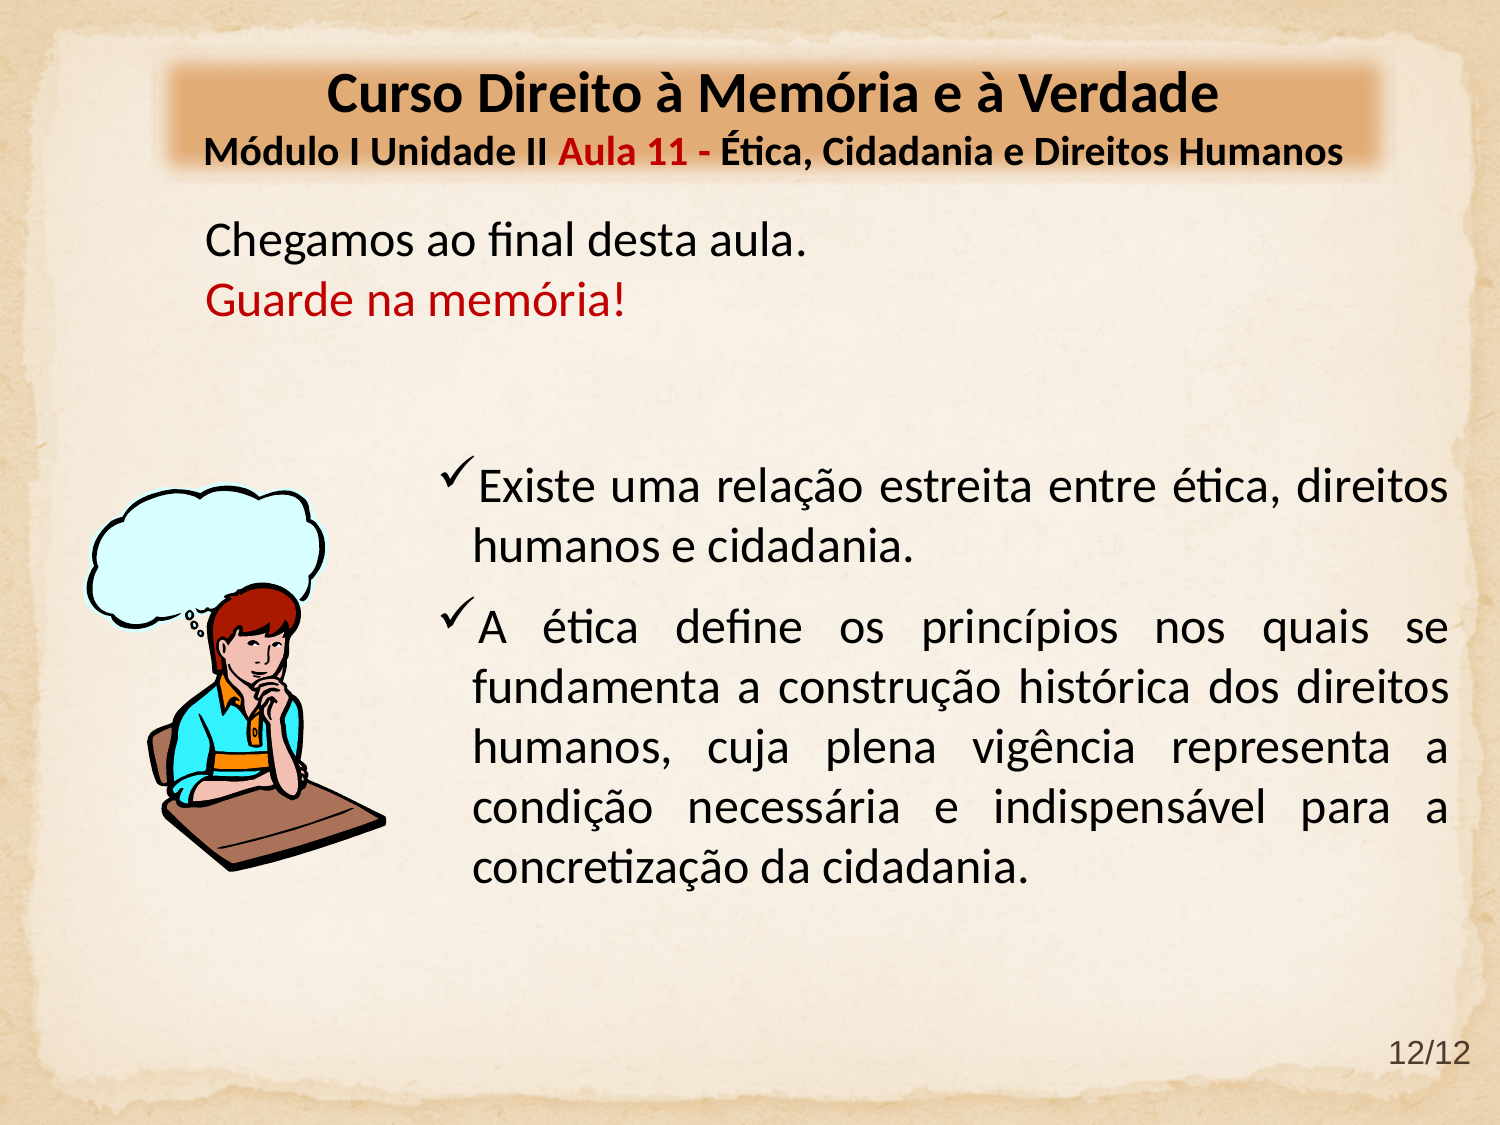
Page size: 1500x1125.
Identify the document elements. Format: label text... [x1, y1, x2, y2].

text_box Curso Direito à Memória e à Verdade Módulo I Unidade II Aula 11 - Ética, Cidadania e Direitos Humanos [182, 78, 1366, 153]
text_box Existe uma relação estreita entre ética, direitos humanos e cidadania. [421, 445, 1465, 580]
text_box Chegamos ao final desta aula. Guarde na memória! [190, 199, 823, 334]
picture [83, 482, 387, 872]
text_box A ética define os princípios nos quais se fundamenta a construção histórica dos direitos humanos, cuja plena vigência representa a condição necessária e indispensável para a concretização da cidadania. [421, 585, 1465, 901]
slide_number 12/12 [1379, 1014, 1480, 1089]
